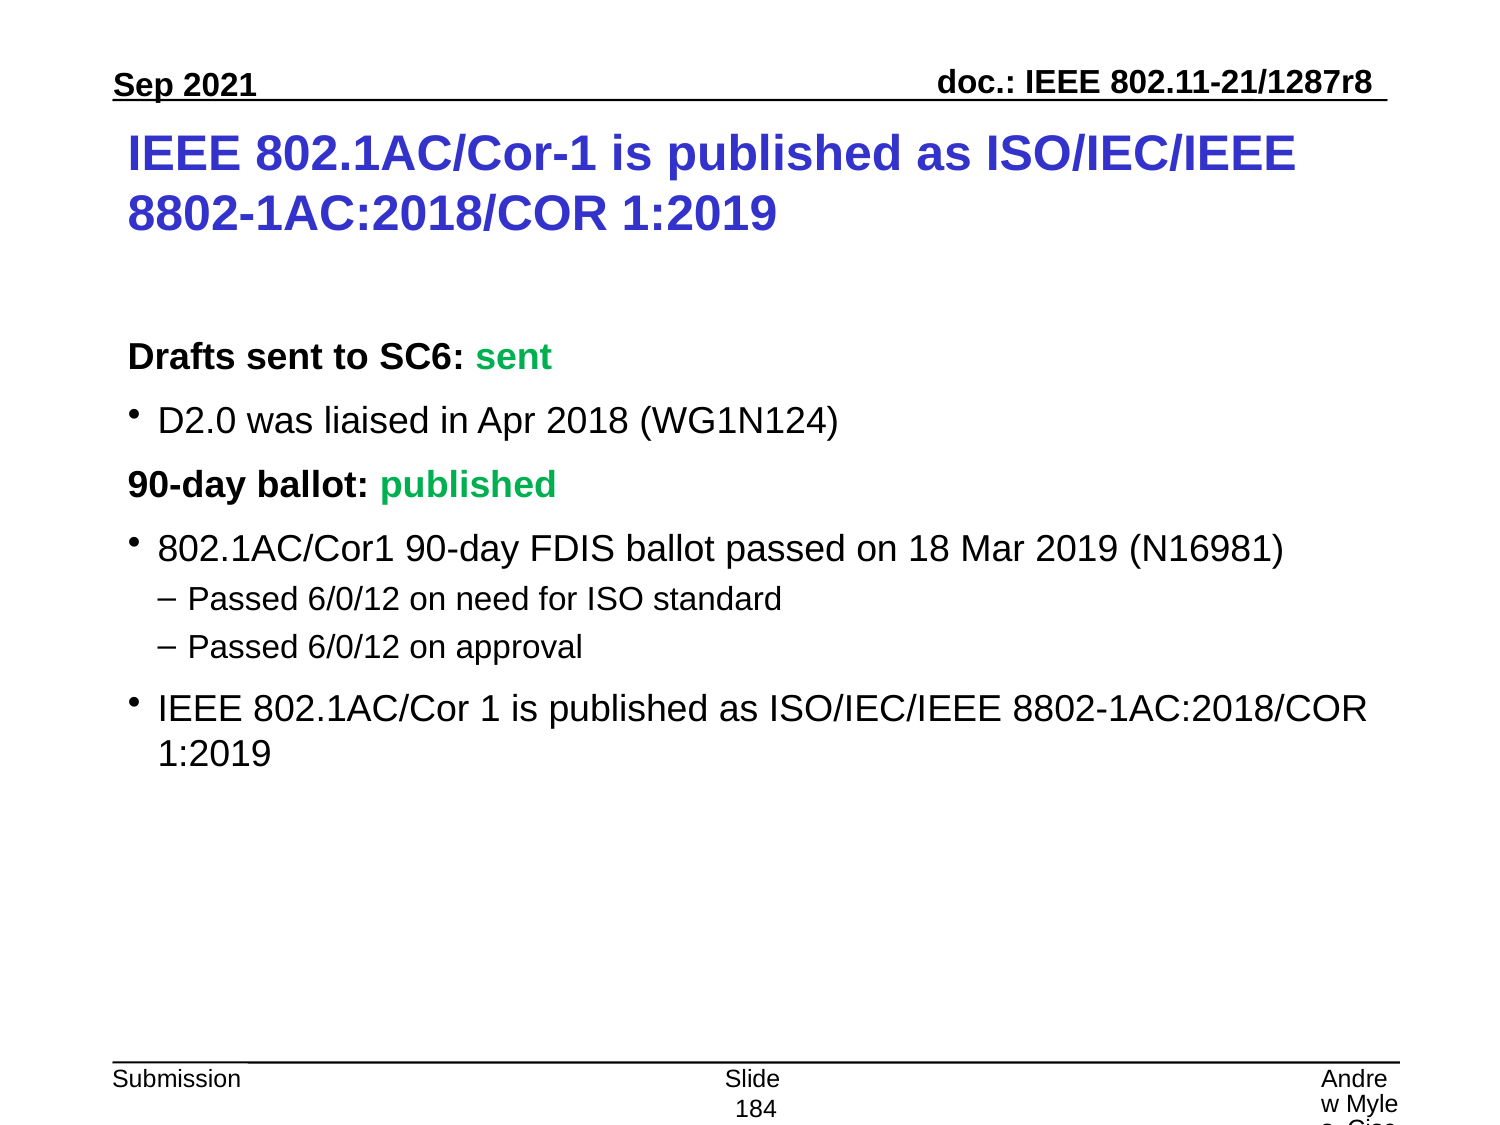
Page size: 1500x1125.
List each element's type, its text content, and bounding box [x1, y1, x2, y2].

slide_number Slide 184 [709, 1061, 803, 1093]
list Drafts sent to SC6: sent D2.0 was liaised in Apr 2018 (WG1N124) 90-day ballot: published 802.1AC/Cor1 90-day FDIS ballot passed on 18 Mar 2019 (N16981) Passed 6/0/12 on need for ISO standard Passed 6/0/12 on approval IEEE 802.1AC/Cor 1 is published as ISO/IEC/IEEE 8802-1AC:2018/COR 1:2019 [112, 324, 1388, 1000]
footer Andrew Myles, Cisco [1320, 1061, 1402, 1093]
title IEEE 802.1AC/Cor-1 is published as ISO/IEC/IEEE 8802-1AC:2018/COR 1:2019 [112, 112, 1388, 288]
